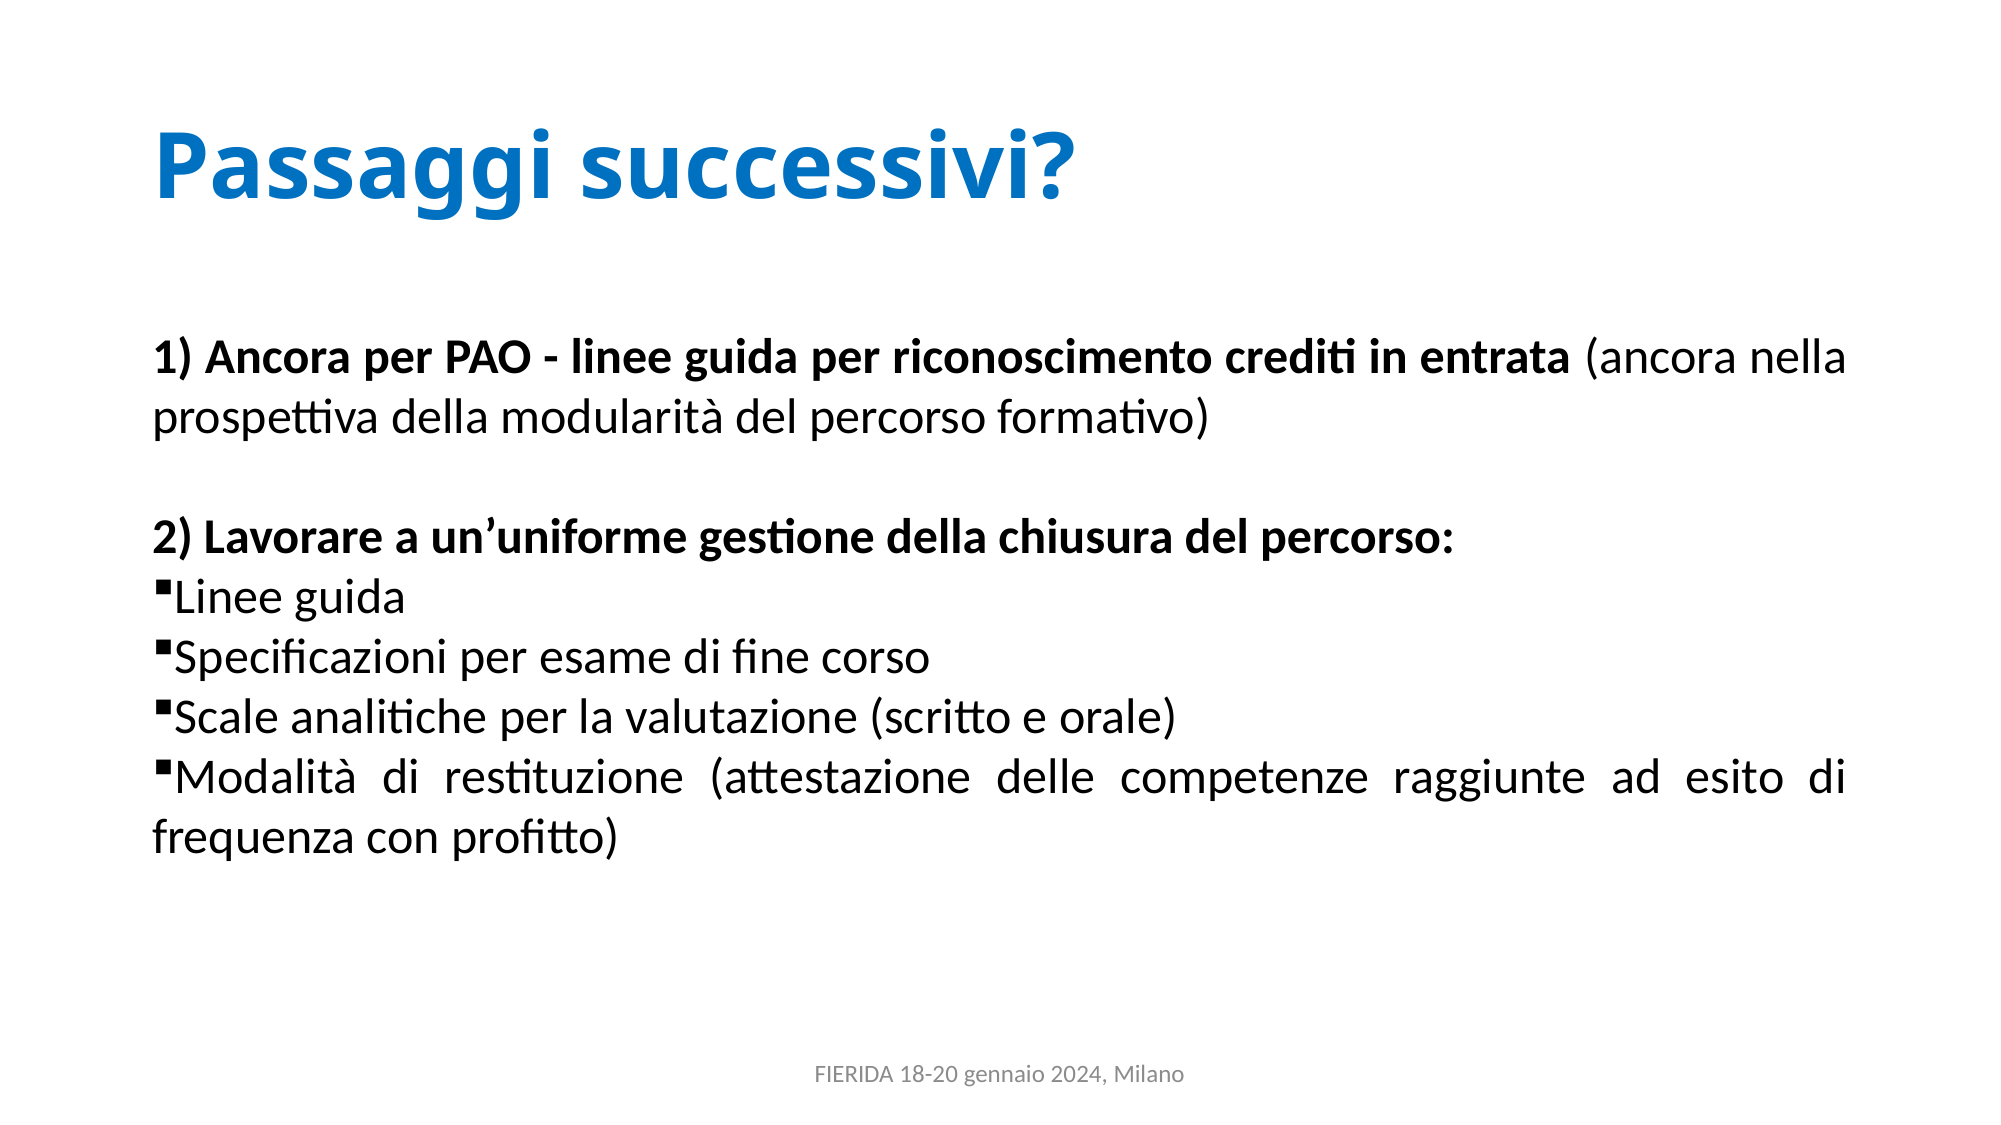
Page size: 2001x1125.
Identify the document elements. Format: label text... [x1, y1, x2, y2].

title Passaggi successivi? [137, 59, 1863, 278]
text_box 1) Ancora per PAO - linee guida per riconoscimento crediti in entrata (ancora nella prospettiva della modularità del percorso formativo) 2) Lavorare a un’uniforme gestione della chiusura del percorso: Linee guida Specificazioni per esame di fine corso Scale analitiche per la valutazione (scritto e orale) Modalità di restituzione (attestazione delle competenze raggiunte ad esito di frequenza con profitto) [137, 316, 1863, 872]
footer FIERIDA 18-20 gennaio 2024, Milano [662, 1042, 1338, 1103]
